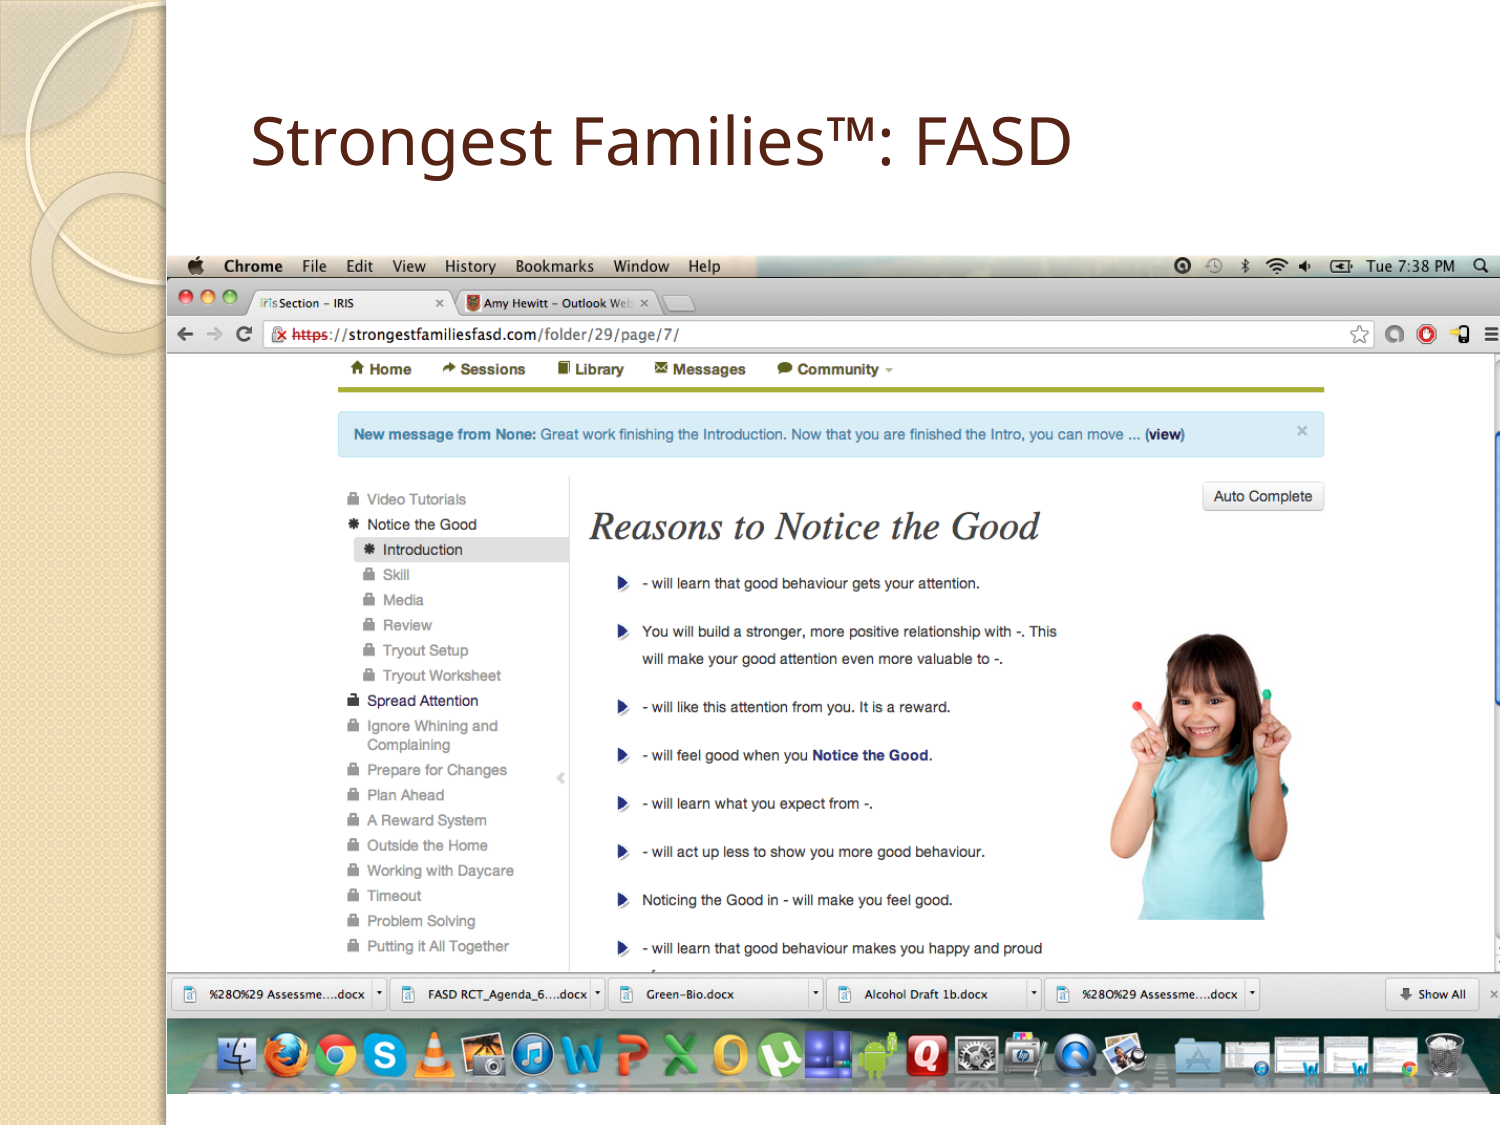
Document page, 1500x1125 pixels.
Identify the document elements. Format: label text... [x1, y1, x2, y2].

picture [167, 255, 1500, 1095]
title Strongest Families™: FASD [235, 45, 1466, 233]
